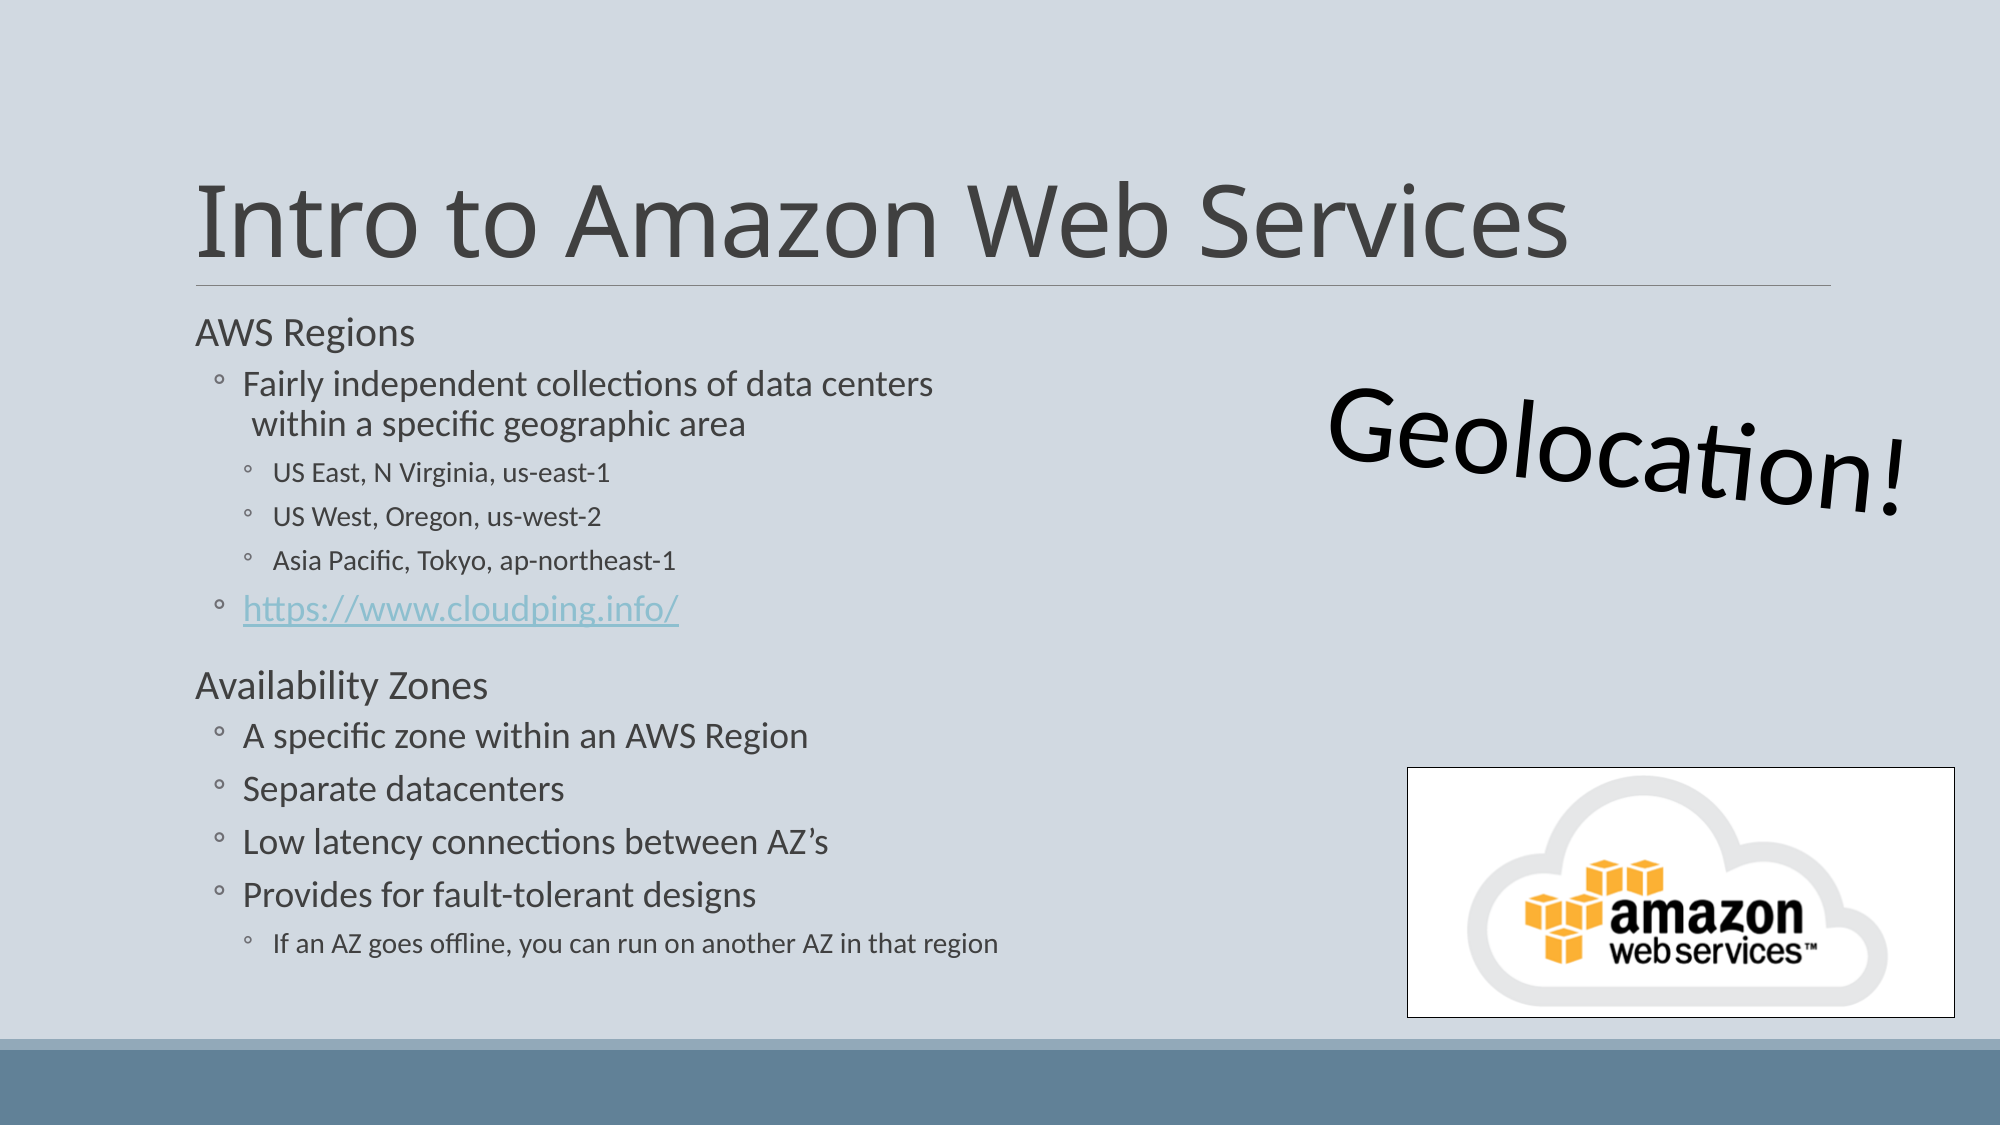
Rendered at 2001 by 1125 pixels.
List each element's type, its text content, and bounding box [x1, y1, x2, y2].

picture [1406, 766, 1955, 1018]
text_box Geolocation! [1305, 336, 1937, 550]
list AWS Regions Fairly independent collections of data centers within a specific geographic area US East, N Virginia, us-east-1 US West, Oregon, us-west-2 Asia Pacific, Tokyo, ap-northeast-1 https://www.cloudping.info/ Availability Zones A specific zone within an AWS Region Separate datacenters Low latency connections between AZ’s Provides for fault-tolerant designs If an AZ goes offline, you can run on another AZ in that region [180, 302, 1830, 1033]
title Intro to Amazon Web Services [180, 47, 1830, 285]
